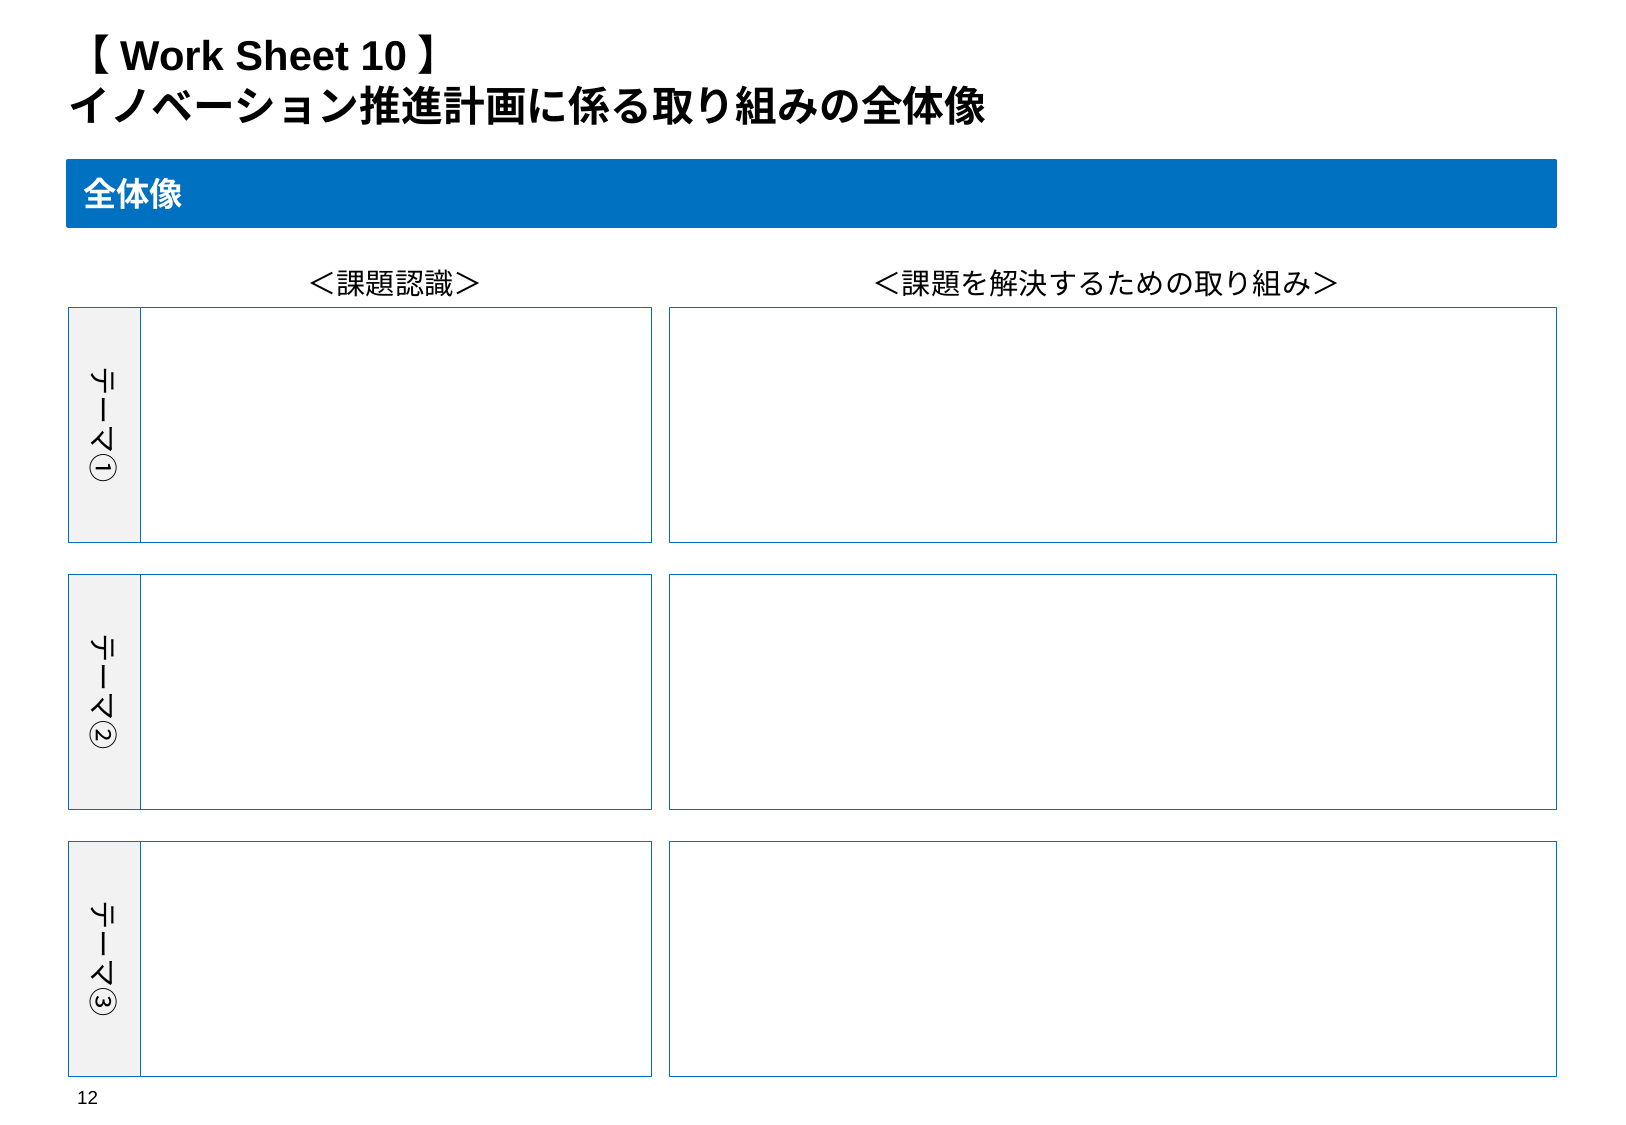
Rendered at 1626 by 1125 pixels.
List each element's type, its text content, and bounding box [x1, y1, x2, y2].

title 【Work Sheet 10】 イノベーション推進計画に係る取り組みの全体像 [68, 22, 1557, 130]
text_box [668, 305, 1559, 544]
text_box [142, 572, 653, 811]
text_box [668, 839, 1559, 1078]
slide_number 11 [68, 1080, 98, 1109]
text_box テーマ② [66, 572, 142, 811]
text_box [142, 305, 653, 544]
text_box [668, 572, 1559, 811]
text_box テーマ① [66, 305, 142, 544]
text_box ＜課題認識＞ [292, 258, 498, 308]
text_box 全体像 [66, 159, 1557, 228]
text_box ＜課題を解決するための取り組み＞ [857, 258, 1356, 308]
text_box テーマ③ [66, 839, 142, 1078]
text_box [142, 839, 653, 1078]
